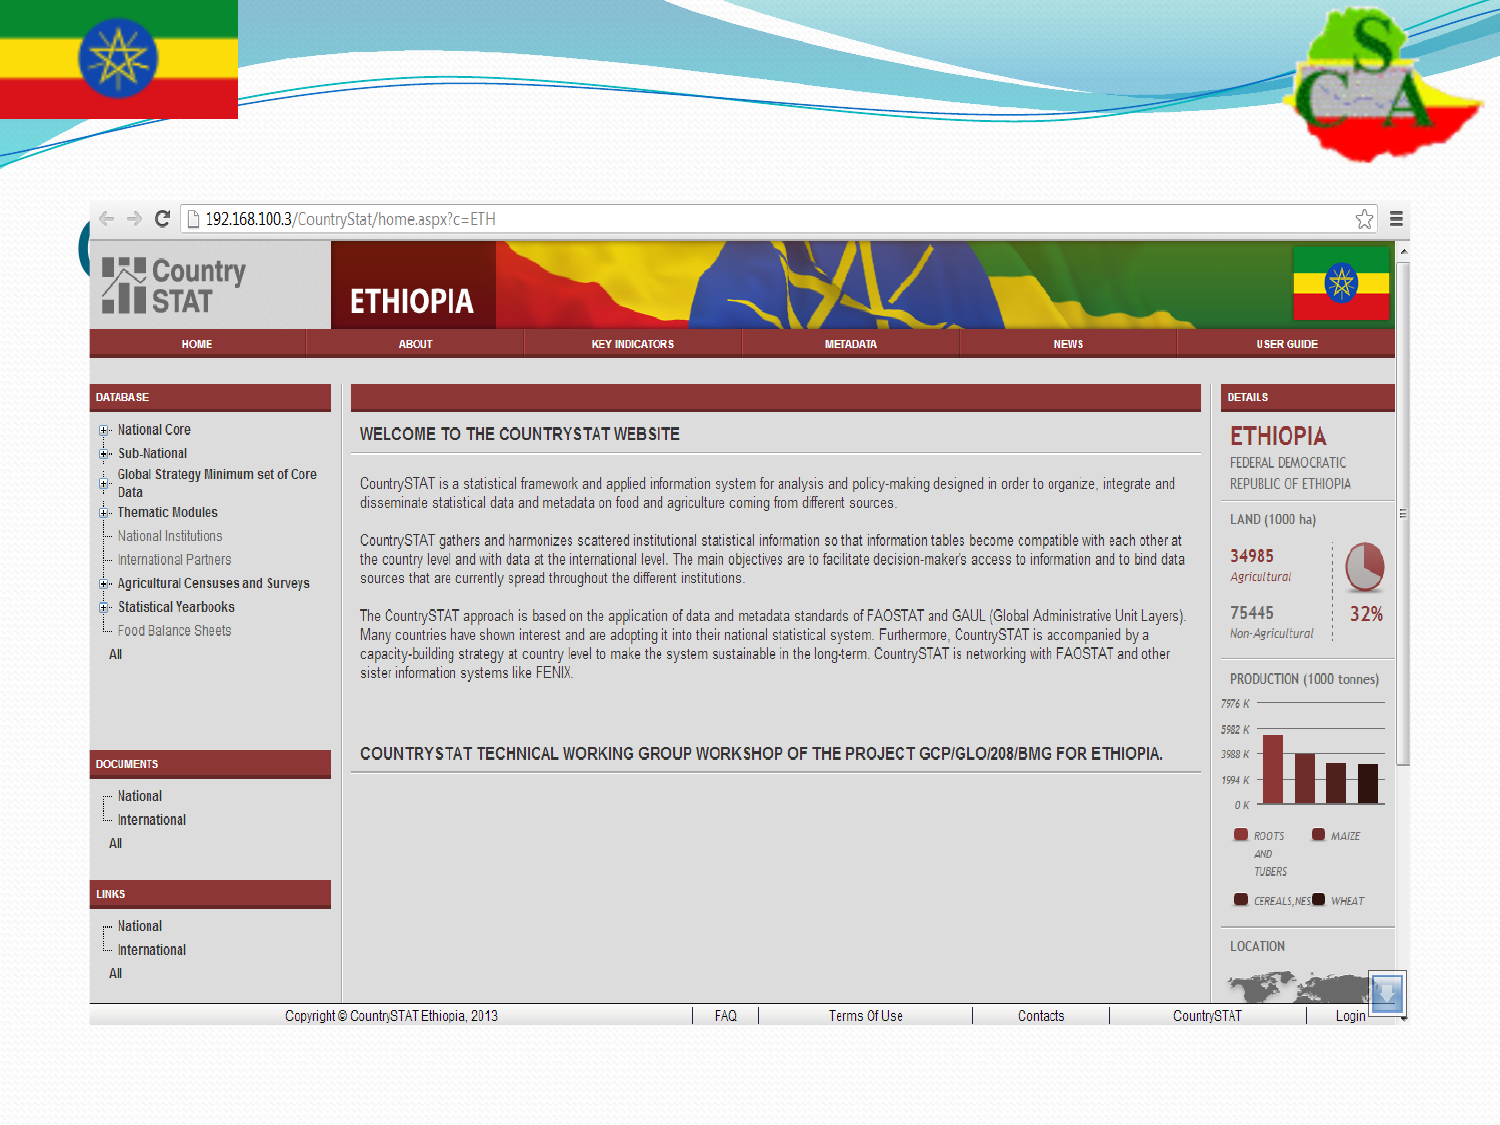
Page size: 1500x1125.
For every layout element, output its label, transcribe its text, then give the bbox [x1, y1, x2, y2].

title CountryStat [75, 115, 1425, 303]
picture [1274, 0, 1494, 176]
picture [0, 0, 238, 119]
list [89, 199, 1411, 1026]
